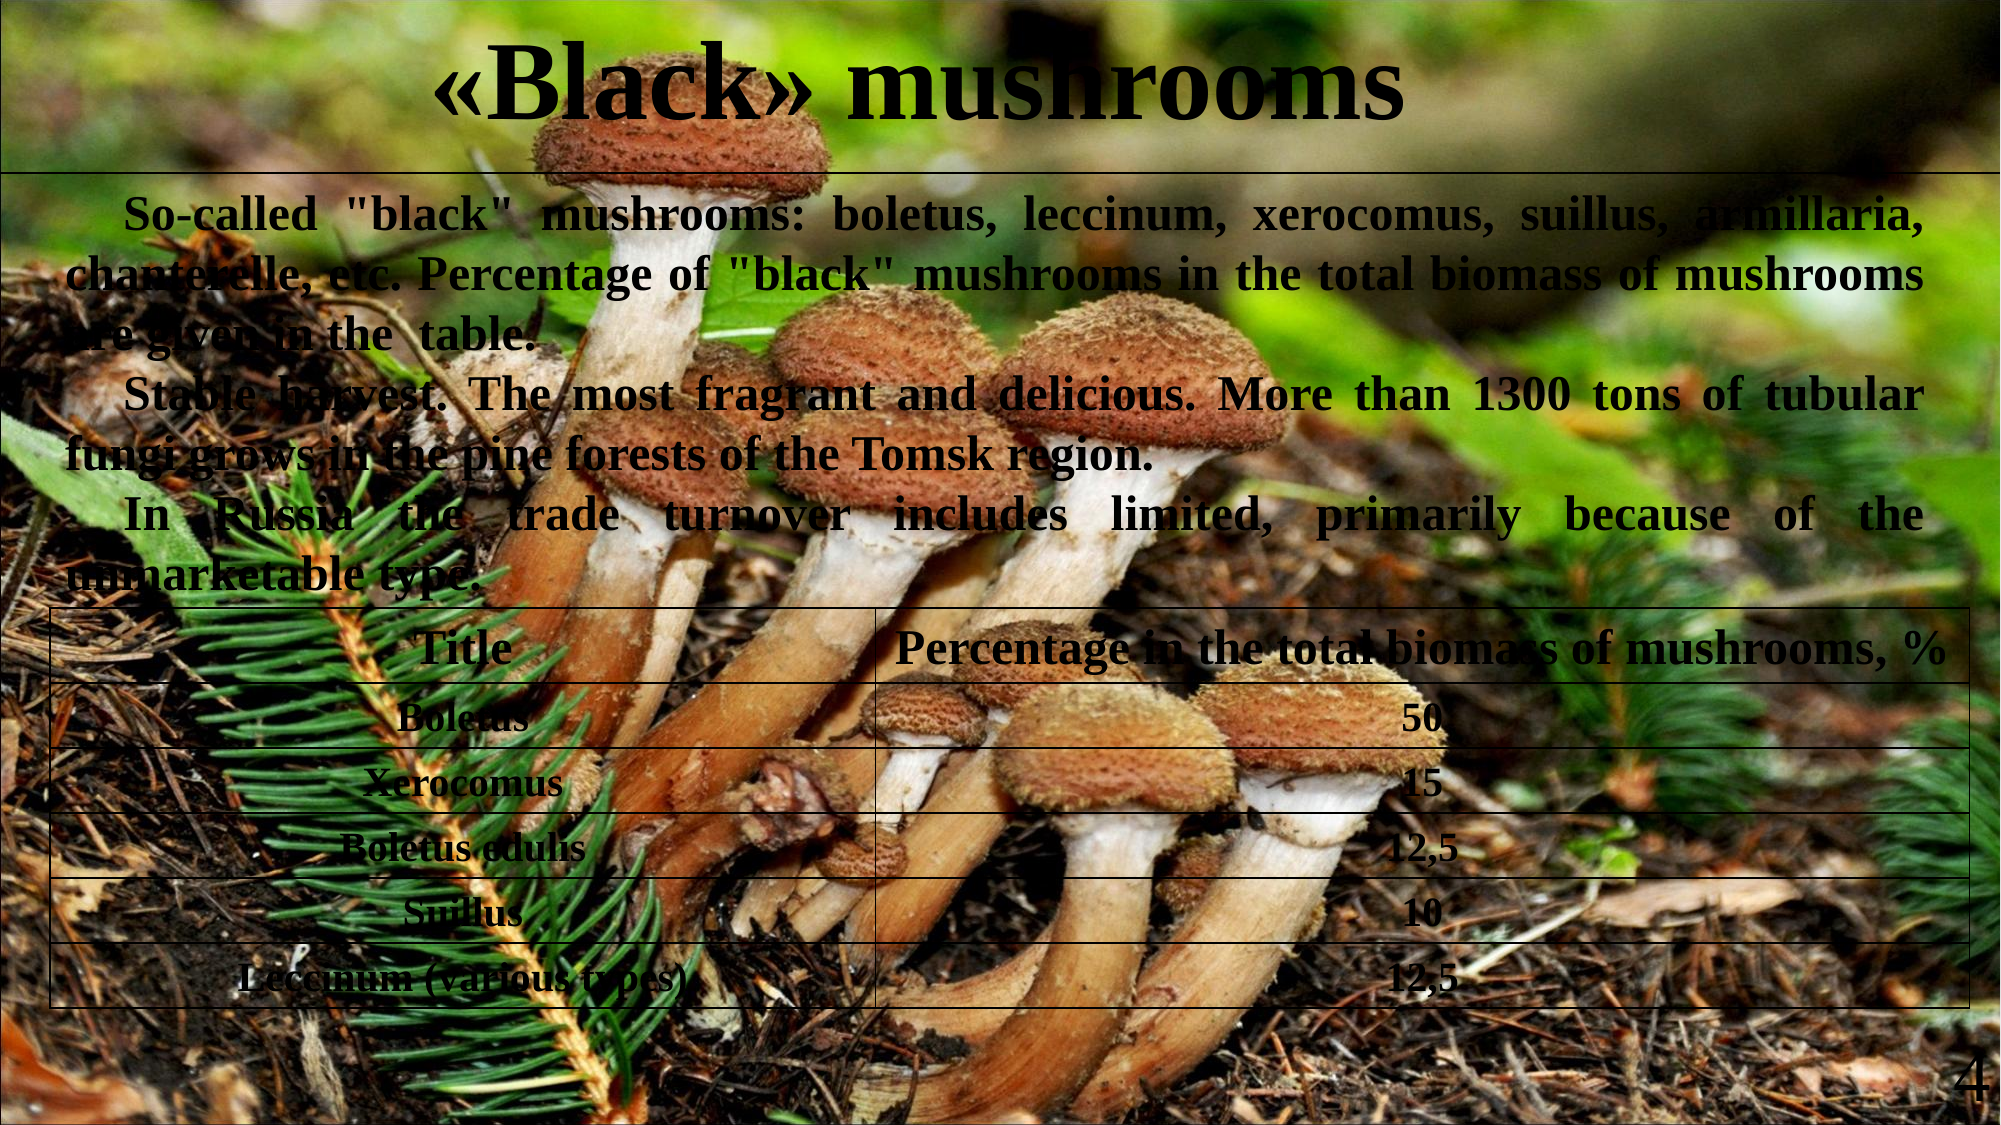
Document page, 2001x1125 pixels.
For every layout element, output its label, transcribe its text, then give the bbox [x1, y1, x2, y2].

table_cell Boletus [51, 684, 875, 747]
text_box «Black» mushrooms [415, 0, 1489, 150]
table_cell Suillus [51, 879, 875, 942]
table_header Title [51, 609, 875, 682]
text_box So-called "black" mushrooms: boletus, leccinum, xerocomus, suillus, armillaria, chanterelle, etc. Percentage of "black" mushrooms in the total biomass of mushrooms are given in the table. Stable harvest. The most fragrant and delicious. More than 1300 tons of tubular fungi grows in the pine forests of the Tomsk region. In Russia the trade turnover includes limited, primarily because of the unmarketable type. [50, 174, 1941, 607]
table_cell 15 [876, 749, 1969, 812]
text_box 4 [1938, 1018, 2000, 1124]
table_cell Boletus edulis [51, 814, 875, 877]
table_header Percentage in the total biomass of mushrooms, % [876, 609, 1969, 682]
table_cell 12,5 [876, 944, 1969, 1007]
table_cell 50 [876, 684, 1969, 747]
table_cell Xerocomus [51, 749, 875, 812]
picture [0, 0, 2001, 1125]
table_cell Leccinum (various types) [51, 944, 875, 1007]
table_cell 12,5 [876, 814, 1969, 877]
table_cell 10 [876, 879, 1969, 942]
